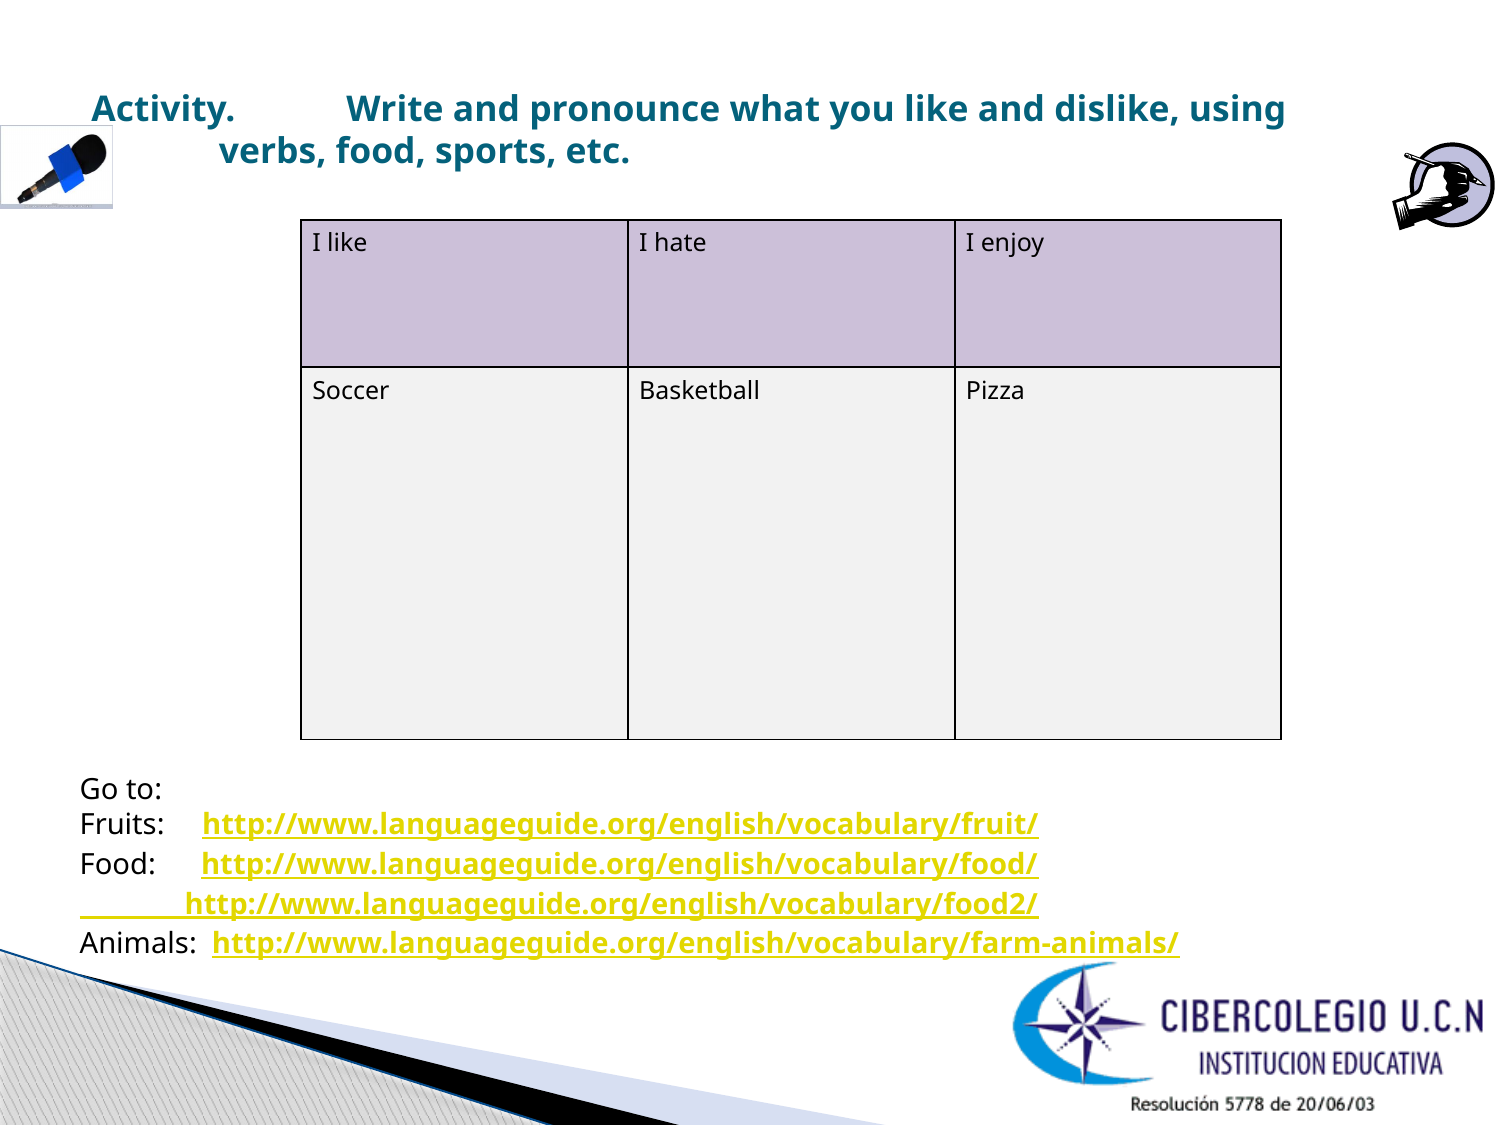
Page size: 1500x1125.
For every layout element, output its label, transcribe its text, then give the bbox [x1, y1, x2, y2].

text_box Go to: Fruits: http://www.languageguide.org/english/vocabulary/fruit/ Food: http://www.languageguide.org/english/vocabulary/food/ http://www.languageguide.org/english/vocabulary/food2/ Animals: http://www.languageguide.org/english/vocabulary/farm-animals/ [64, 763, 1353, 1062]
table_header I hate [629, 221, 954, 366]
table_header I enjoy [956, 221, 1280, 366]
table_cell Pizza [956, 368, 1280, 739]
picture [1391, 136, 1500, 233]
title Activity. Write and pronounce what you like and dislike, using verbs, food, sports, etc. [76, 78, 1427, 266]
picture [0, 125, 113, 209]
picture [996, 956, 1500, 1125]
table_cell Basketball [629, 368, 954, 739]
table_header I like [302, 221, 627, 366]
table_cell Soccer [302, 368, 627, 739]
